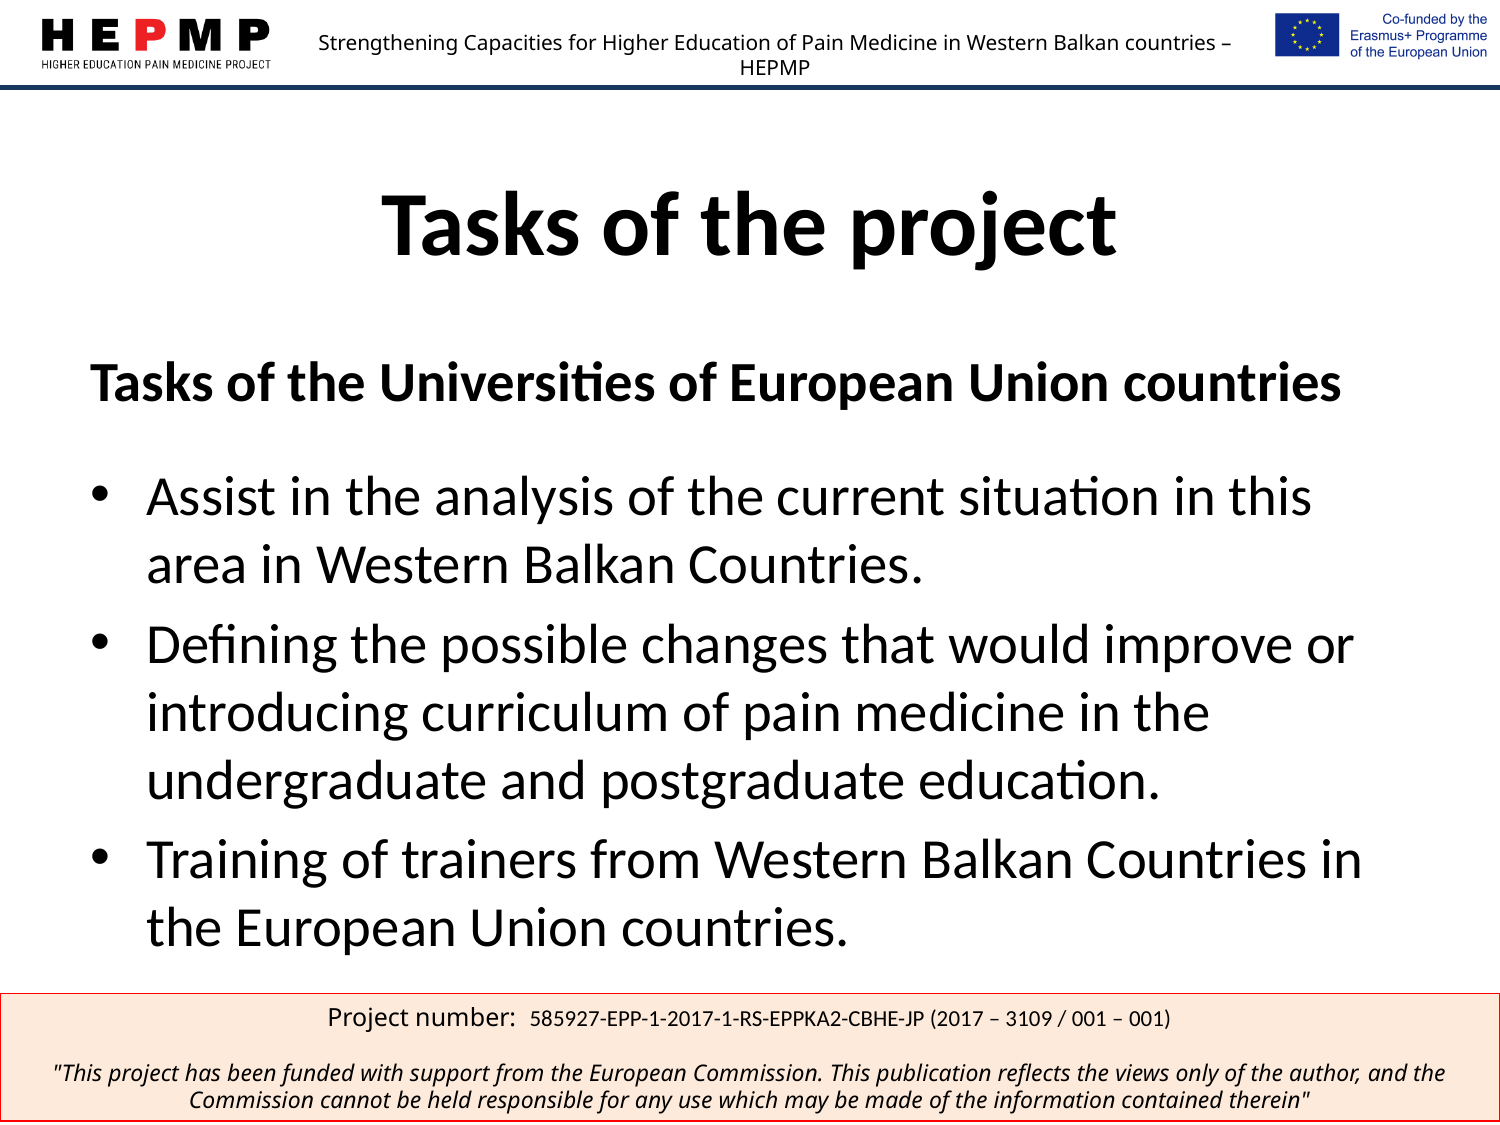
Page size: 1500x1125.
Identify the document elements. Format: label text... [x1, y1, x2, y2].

picture [0, 0, 300, 100]
list Tasks of the Universities of European Union countries Assist in the analysis of the current situation in this area in Western Balkan Countries. Defining the possible changes that would improve or introducing curriculum of pain medicine in the undergraduate and postgraduate education. Training of trainers from Western Balkan Countries in the European Union countries. [75, 337, 1425, 975]
title Tasks of the project [75, 125, 1425, 313]
picture [1262, 1, 1498, 69]
